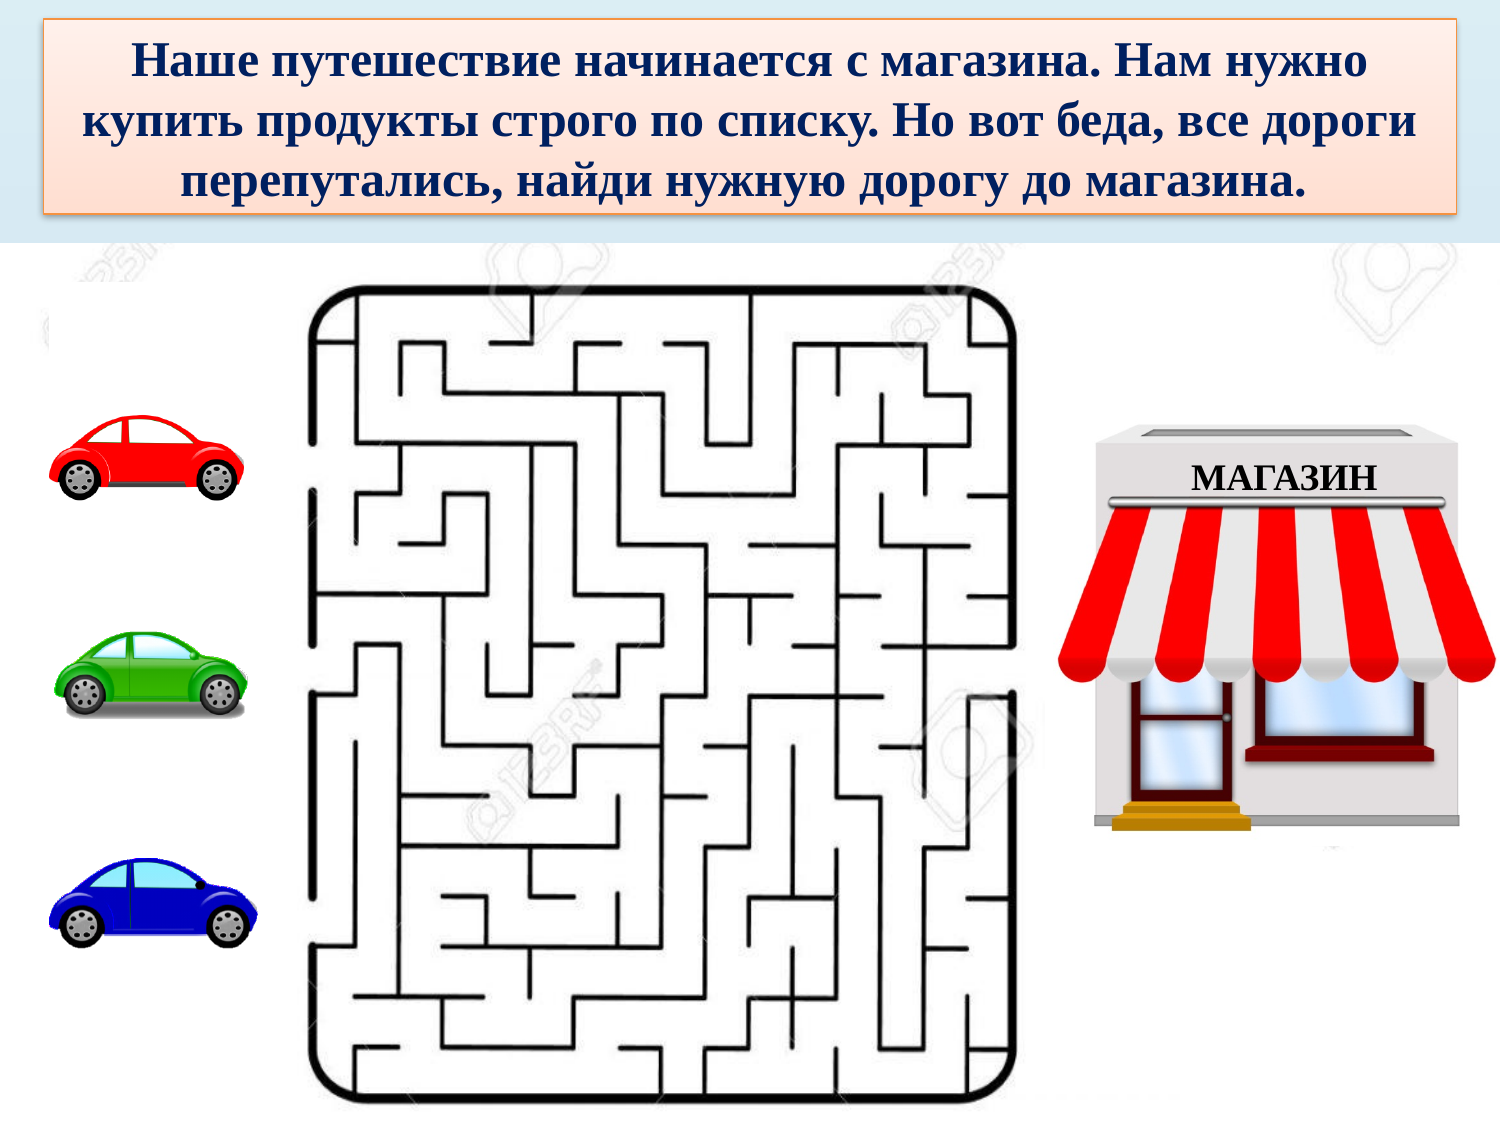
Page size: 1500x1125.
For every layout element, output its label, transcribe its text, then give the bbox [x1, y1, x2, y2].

picture [0, 243, 1500, 1125]
text_box Наше путешествие начинается с магазина. Нам нужно купить продукты строго по списку. Но вот беда, все дороги перепутались, найди нужную дорогу до магазина. [43, 18, 1457, 215]
